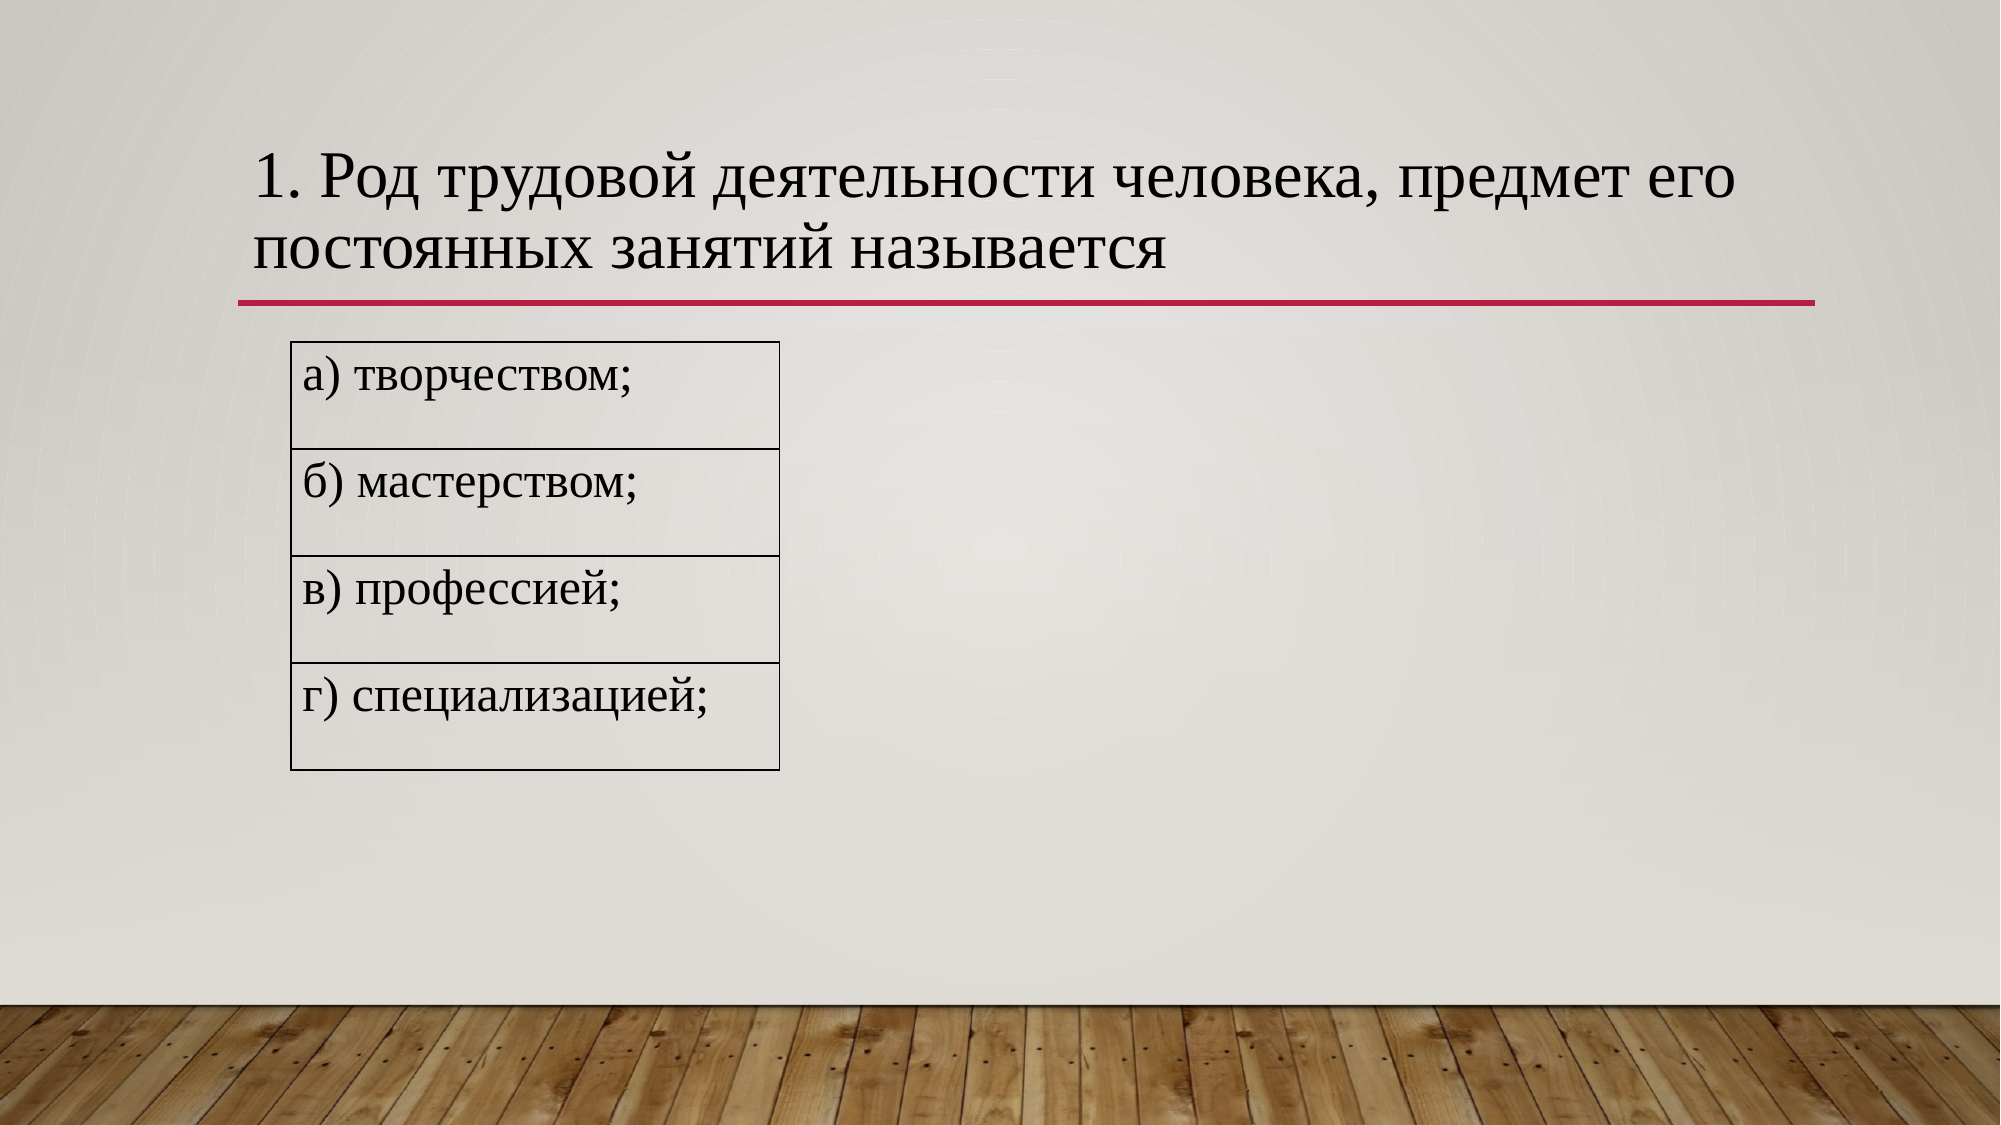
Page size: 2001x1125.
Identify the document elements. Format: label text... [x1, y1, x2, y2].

table_cell в) профессией; [292, 557, 779, 662]
title 1. Род трудовой деятельности человека, предмет его постоянных занятий называется [238, 131, 1814, 305]
table_header а) творчеством; [292, 343, 779, 448]
picture [0, 1005, 2000, 1125]
table_cell г) специализацией; [292, 664, 779, 769]
table_cell б) мастерством; [292, 450, 779, 555]
